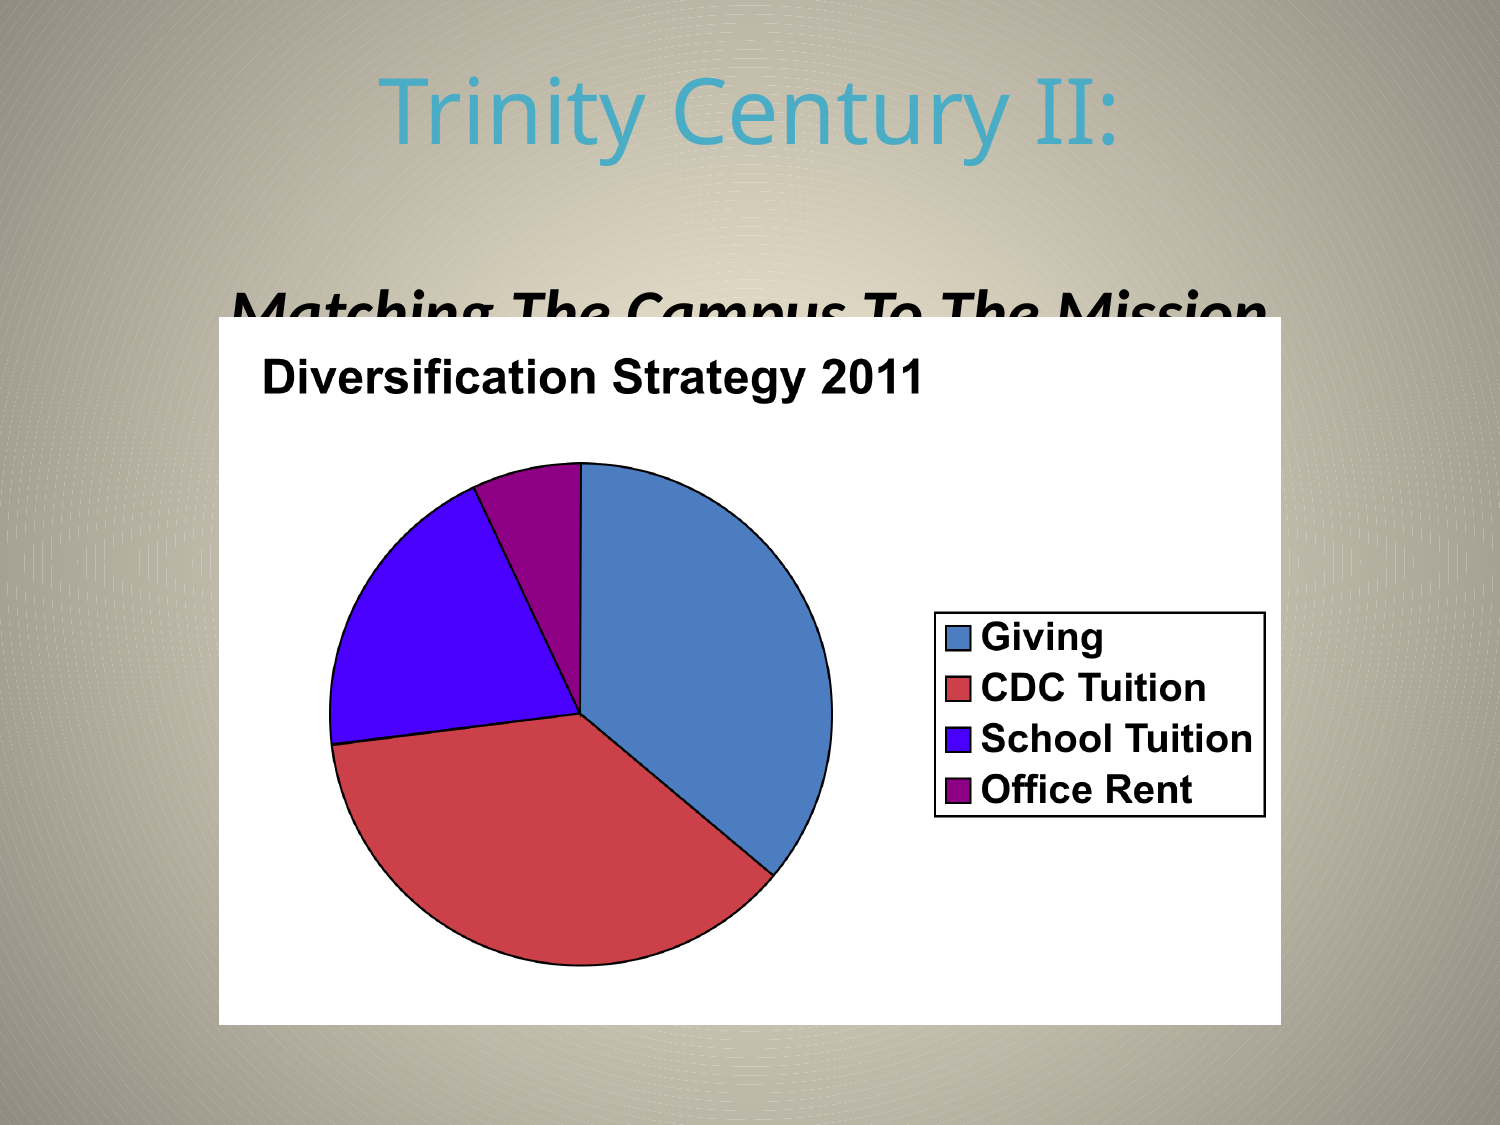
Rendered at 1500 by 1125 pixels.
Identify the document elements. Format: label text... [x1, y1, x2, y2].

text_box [218, 317, 1282, 1026]
title Trinity Century II: [74, 44, 1426, 233]
list Matching The Campus To The Mission [74, 262, 1426, 1006]
